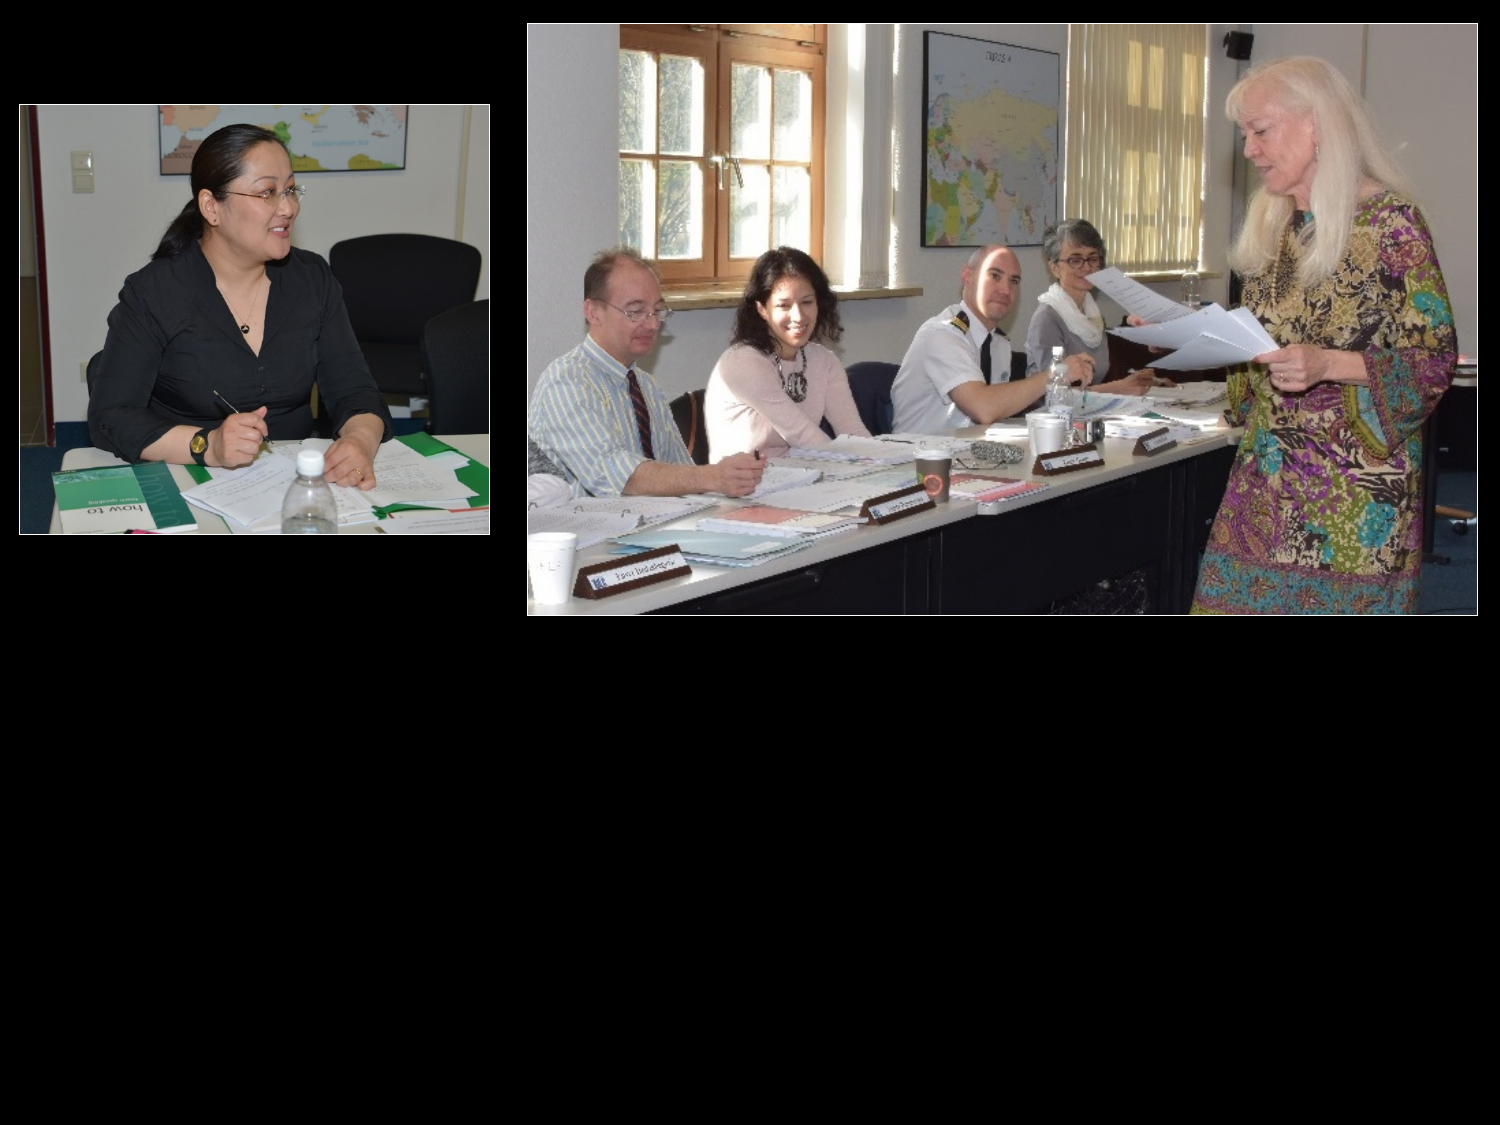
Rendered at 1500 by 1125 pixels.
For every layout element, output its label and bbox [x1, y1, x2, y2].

picture [18, 104, 490, 535]
picture [527, 23, 1478, 616]
